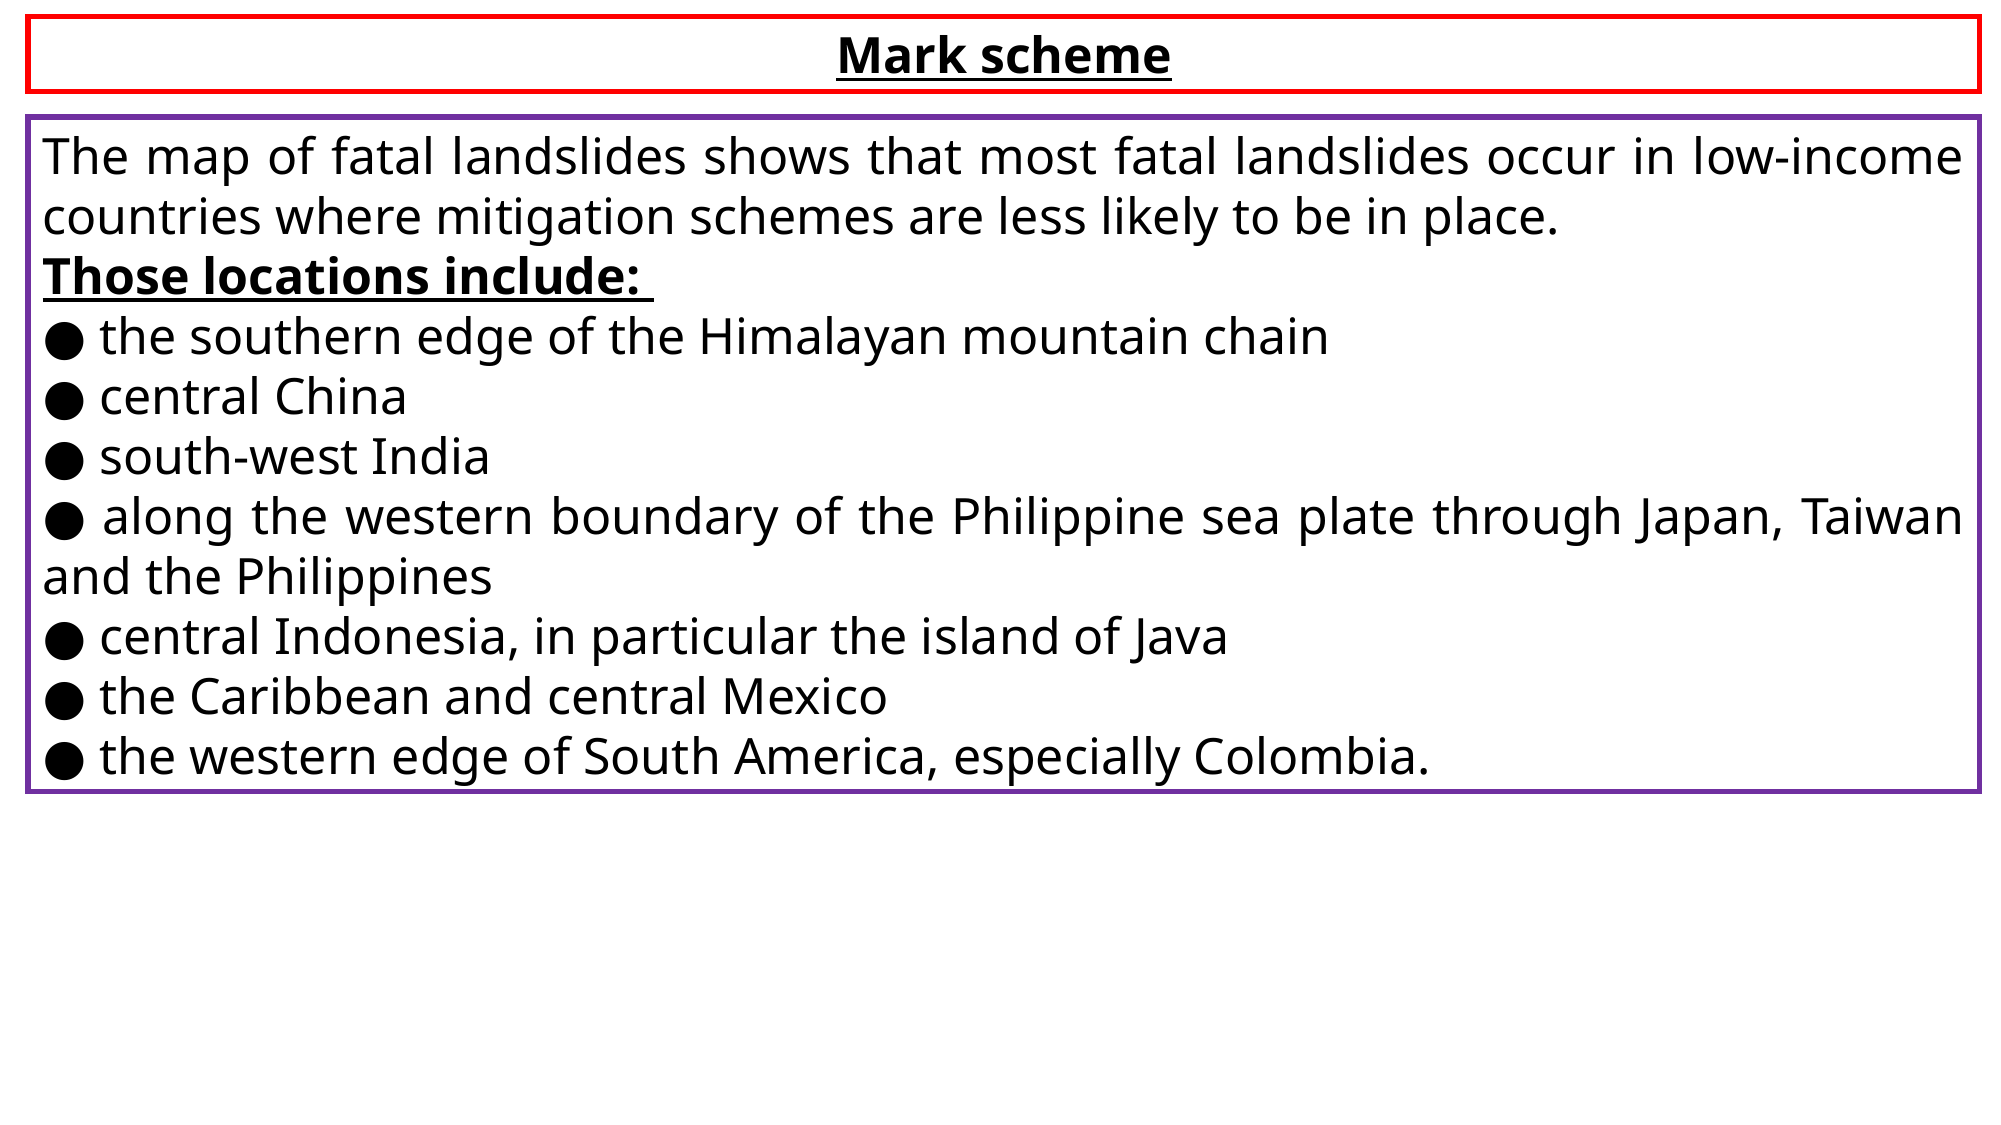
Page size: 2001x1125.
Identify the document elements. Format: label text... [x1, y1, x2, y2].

text_box Mark scheme [27, 16, 1980, 92]
text_box The map of fatal landslides shows that most fatal landslides occur in low-income countries where mitigation schemes are less likely to be in place. Those locations include: ● the southern edge of the Himalayan mountain chain ● central China ● south-west India ● along the western boundary of the Philippine sea plate through Japan, Taiwan and the Philippines ● central Indonesia, in particular the island of Java ● the Caribbean and central Mexico ● the western edge of South America, especially Colombia. [27, 116, 1980, 792]
